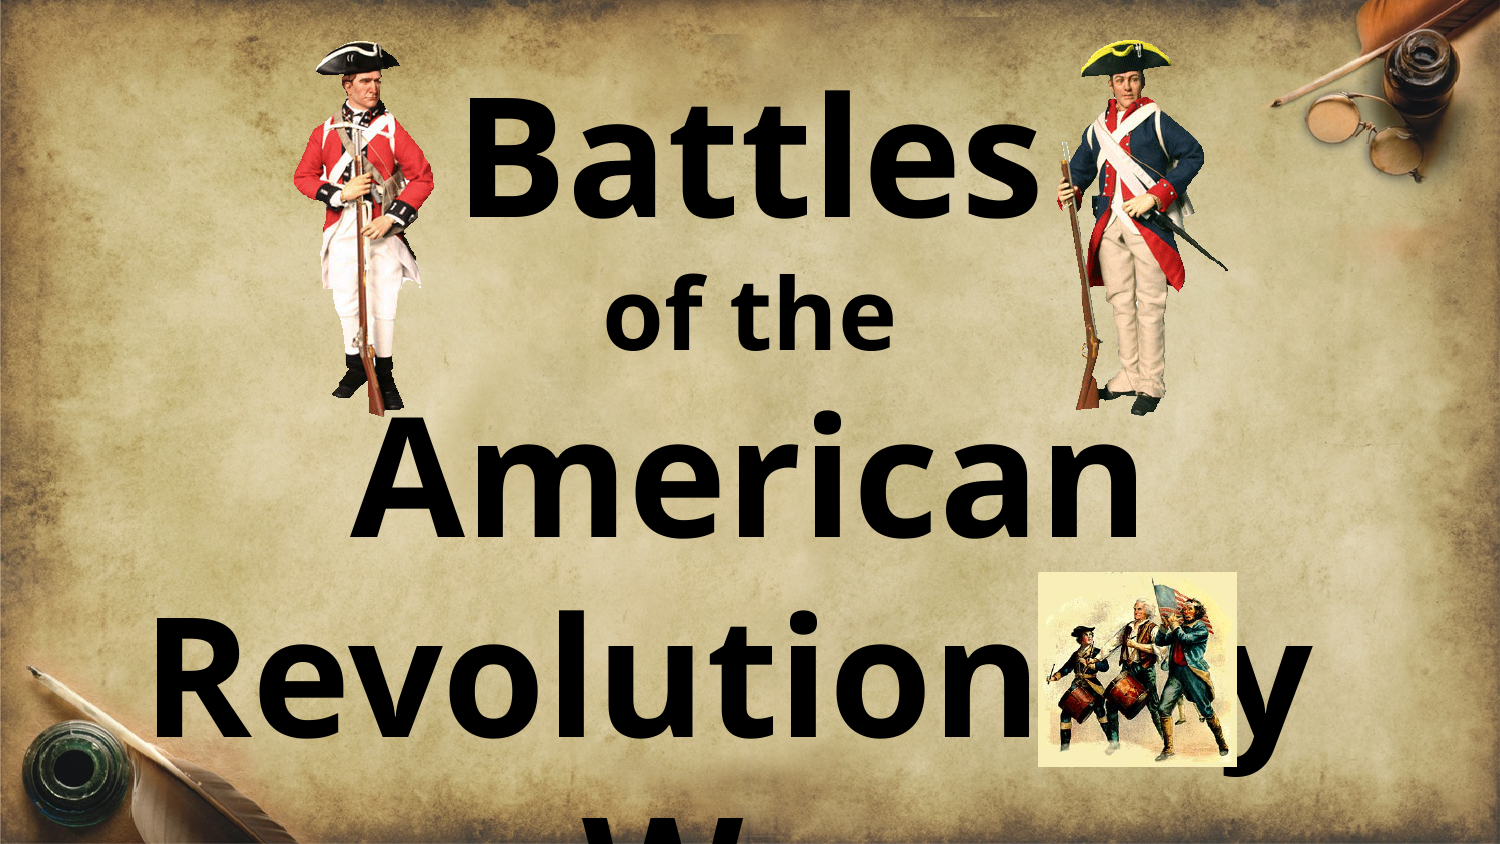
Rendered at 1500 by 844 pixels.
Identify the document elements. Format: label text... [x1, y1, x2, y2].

text_box Battles of the American Revolutionary War [81, 43, 1419, 844]
picture [0, 0, 1500, 844]
picture [1038, 572, 1237, 767]
